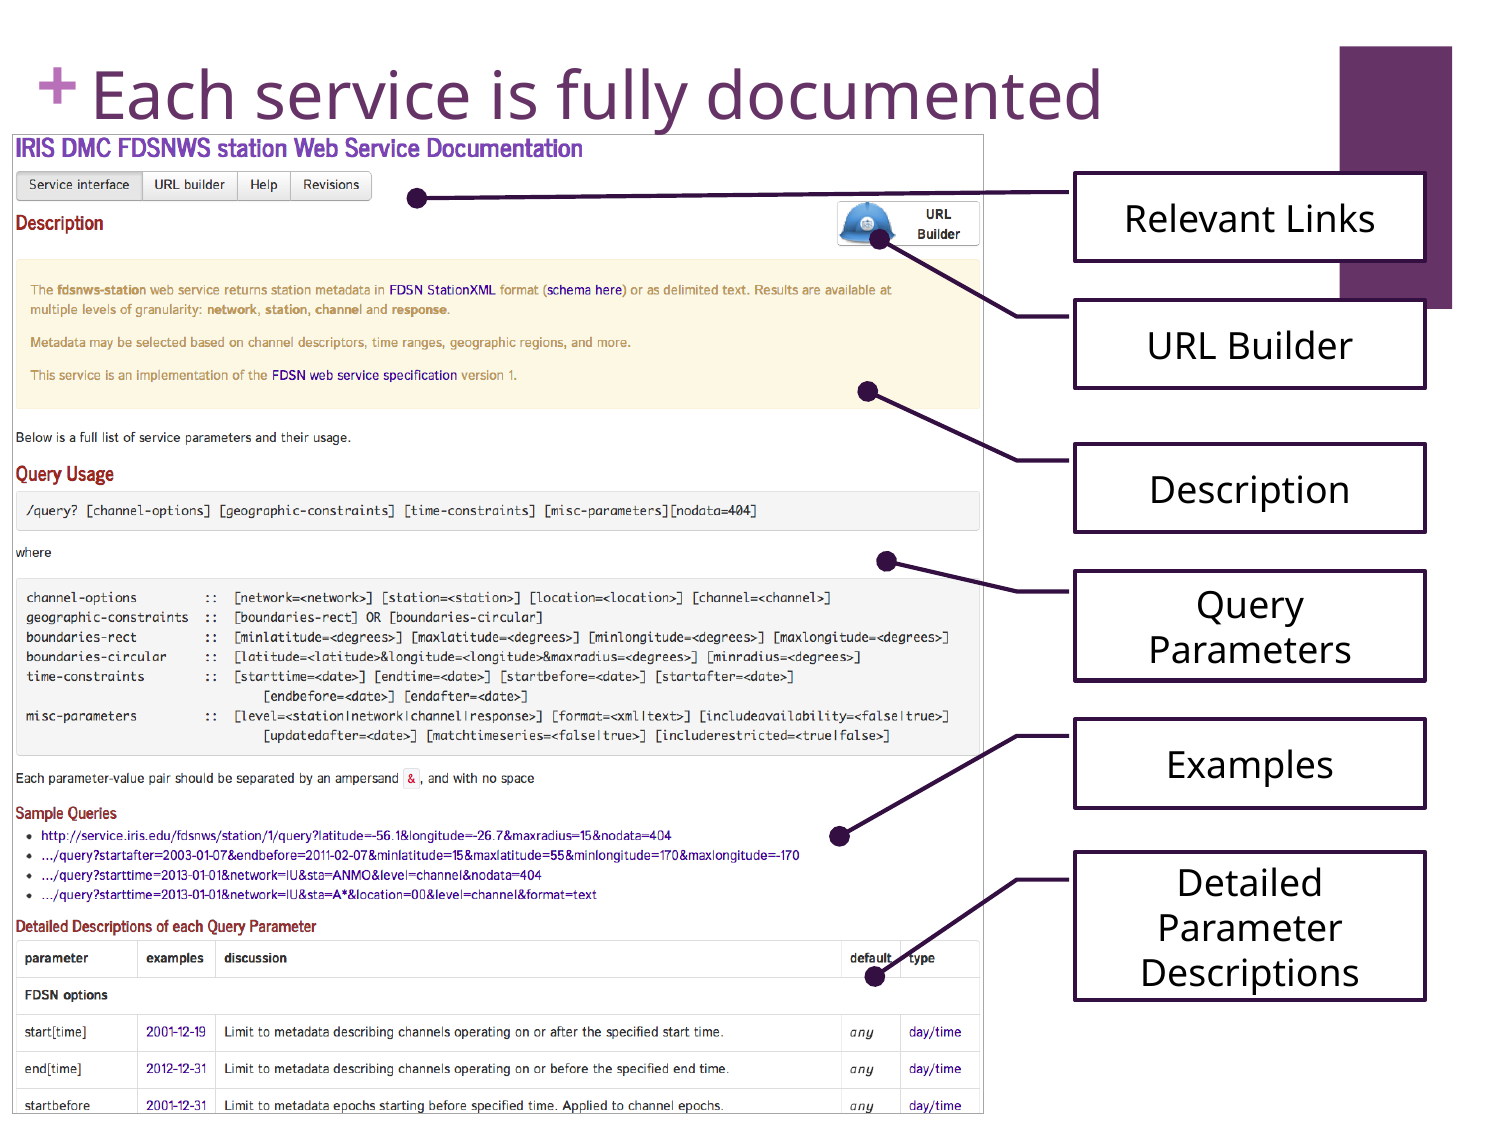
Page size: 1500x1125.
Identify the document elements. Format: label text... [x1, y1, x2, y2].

text_box Detailed Parameter Descriptions [991, 877, 1070, 900]
title Each service is fully documented [75, 45, 1425, 143]
text_box Relevant Links [1073, 171, 1427, 263]
text_box Description [991, 446, 1070, 463]
text_box Query Parameters [991, 583, 1070, 594]
text_box Detailed Parameter Descriptions [1073, 850, 1427, 1002]
text_box Query Parameters [1073, 569, 1427, 683]
text_box URL Builder [1073, 298, 1427, 390]
text_box URL Builder [991, 299, 1070, 319]
text_box Description [1073, 442, 1427, 534]
text_box Relevant Links [991, 190, 1069, 195]
text_box Examples [991, 733, 1070, 753]
picture [12, 133, 985, 1115]
text_box Examples [1073, 717, 1427, 810]
